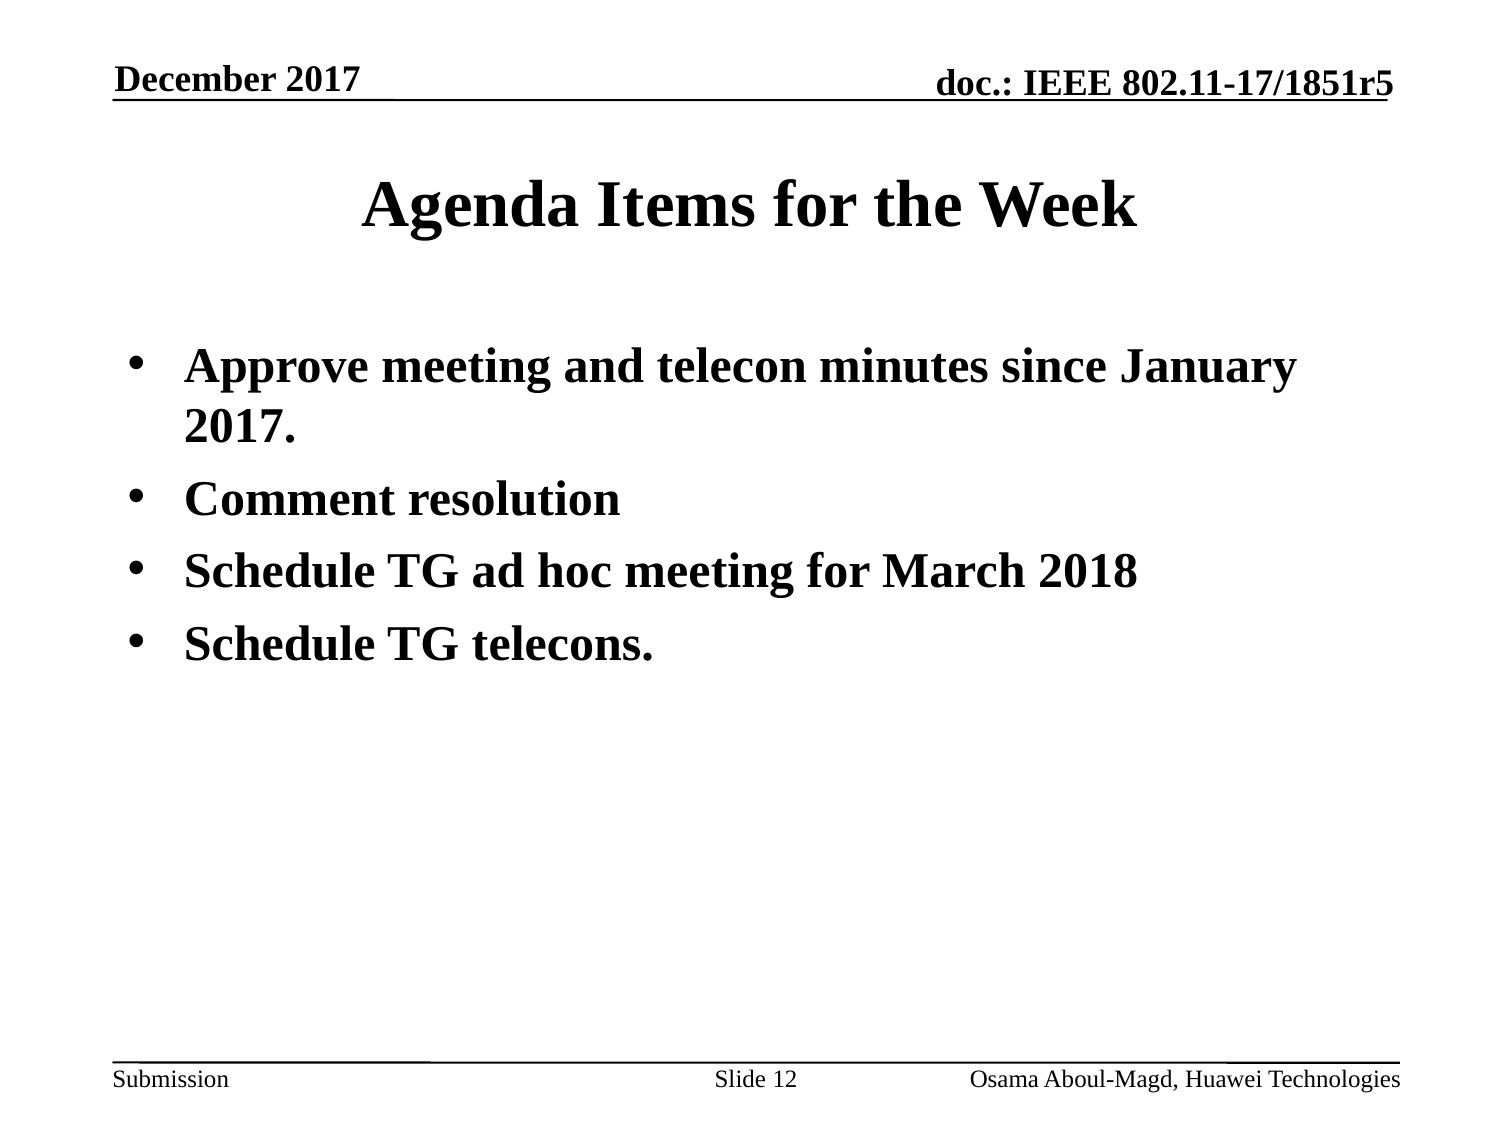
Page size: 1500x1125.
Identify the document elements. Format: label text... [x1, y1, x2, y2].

list Approve meeting and telecon minutes since January 2017. Comment resolution Schedule TG ad hoc meeting for March 2018 Schedule TG telecons. [112, 324, 1388, 1000]
slide_number Slide 12 [712, 1061, 800, 1123]
footer Osama Aboul-Magd, Huawei Technologies [878, 1061, 1402, 1093]
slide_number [114, 54, 423, 100]
title Agenda Items for the Week [112, 112, 1388, 288]
